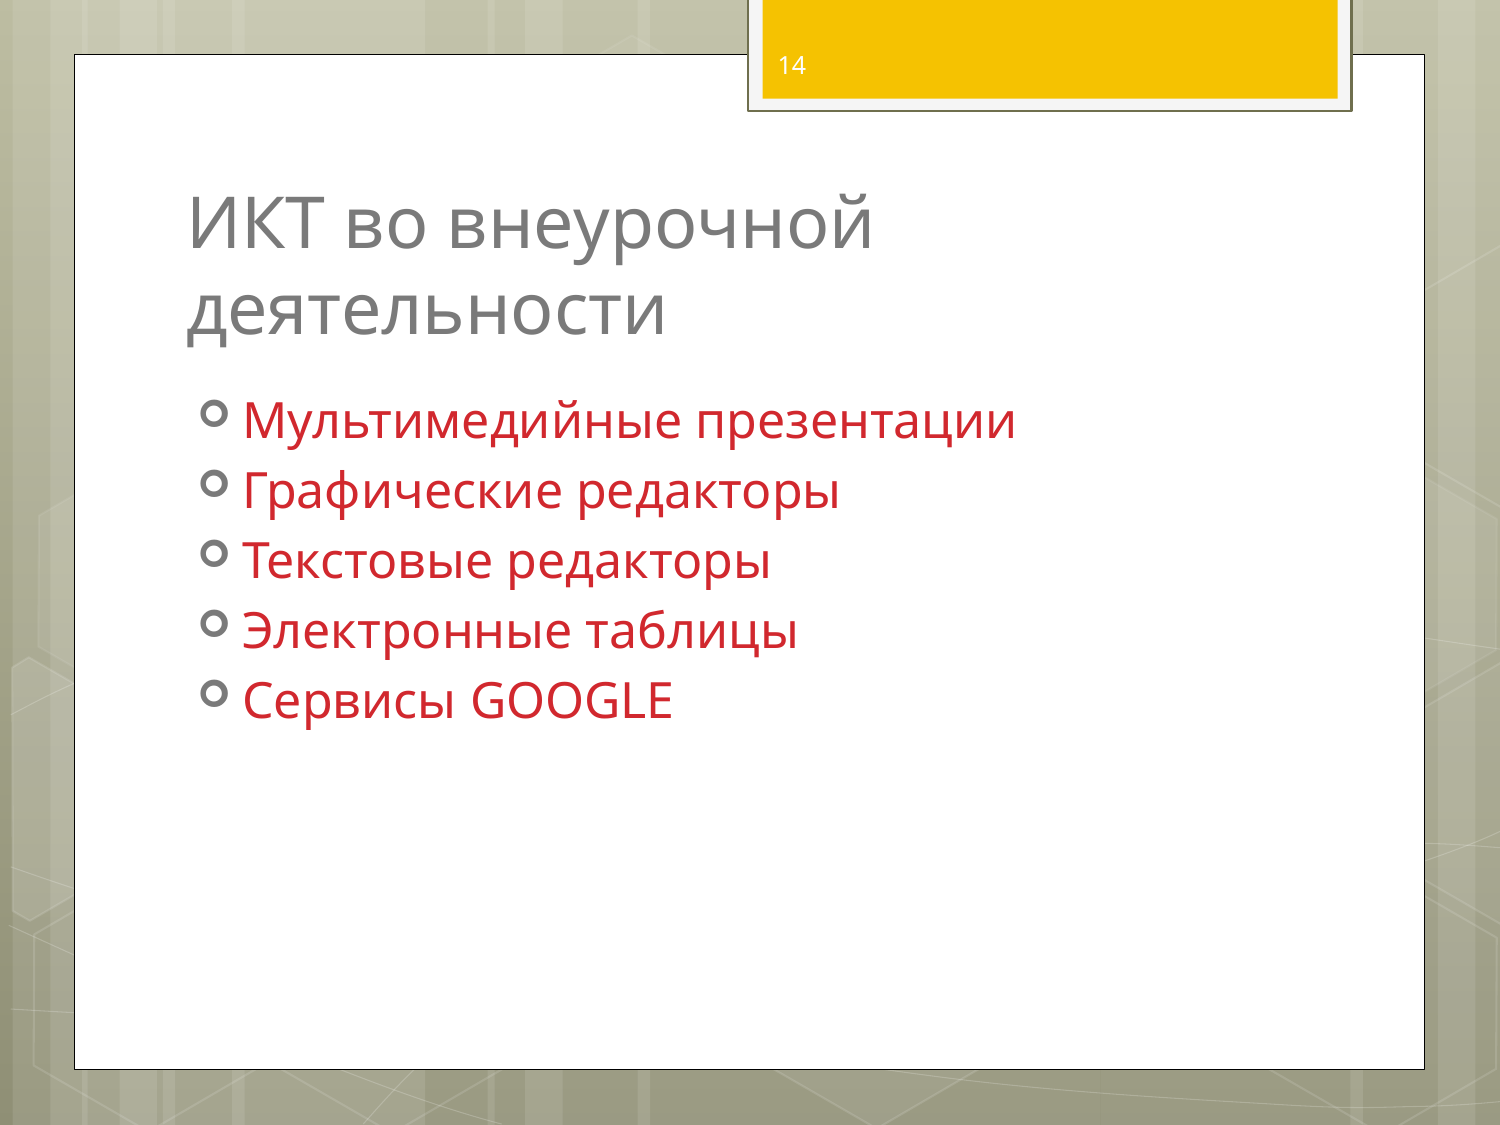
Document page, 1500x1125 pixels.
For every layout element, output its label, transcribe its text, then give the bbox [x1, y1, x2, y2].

title ИКТ во внеурочной деятельности [171, 168, 1324, 357]
list Мультимедийные презентации Графические редакторы Текстовые редакторы Электронные таблицы Сервисы GOOGLE [171, 381, 1283, 957]
slide_number 14 [762, 36, 982, 97]
